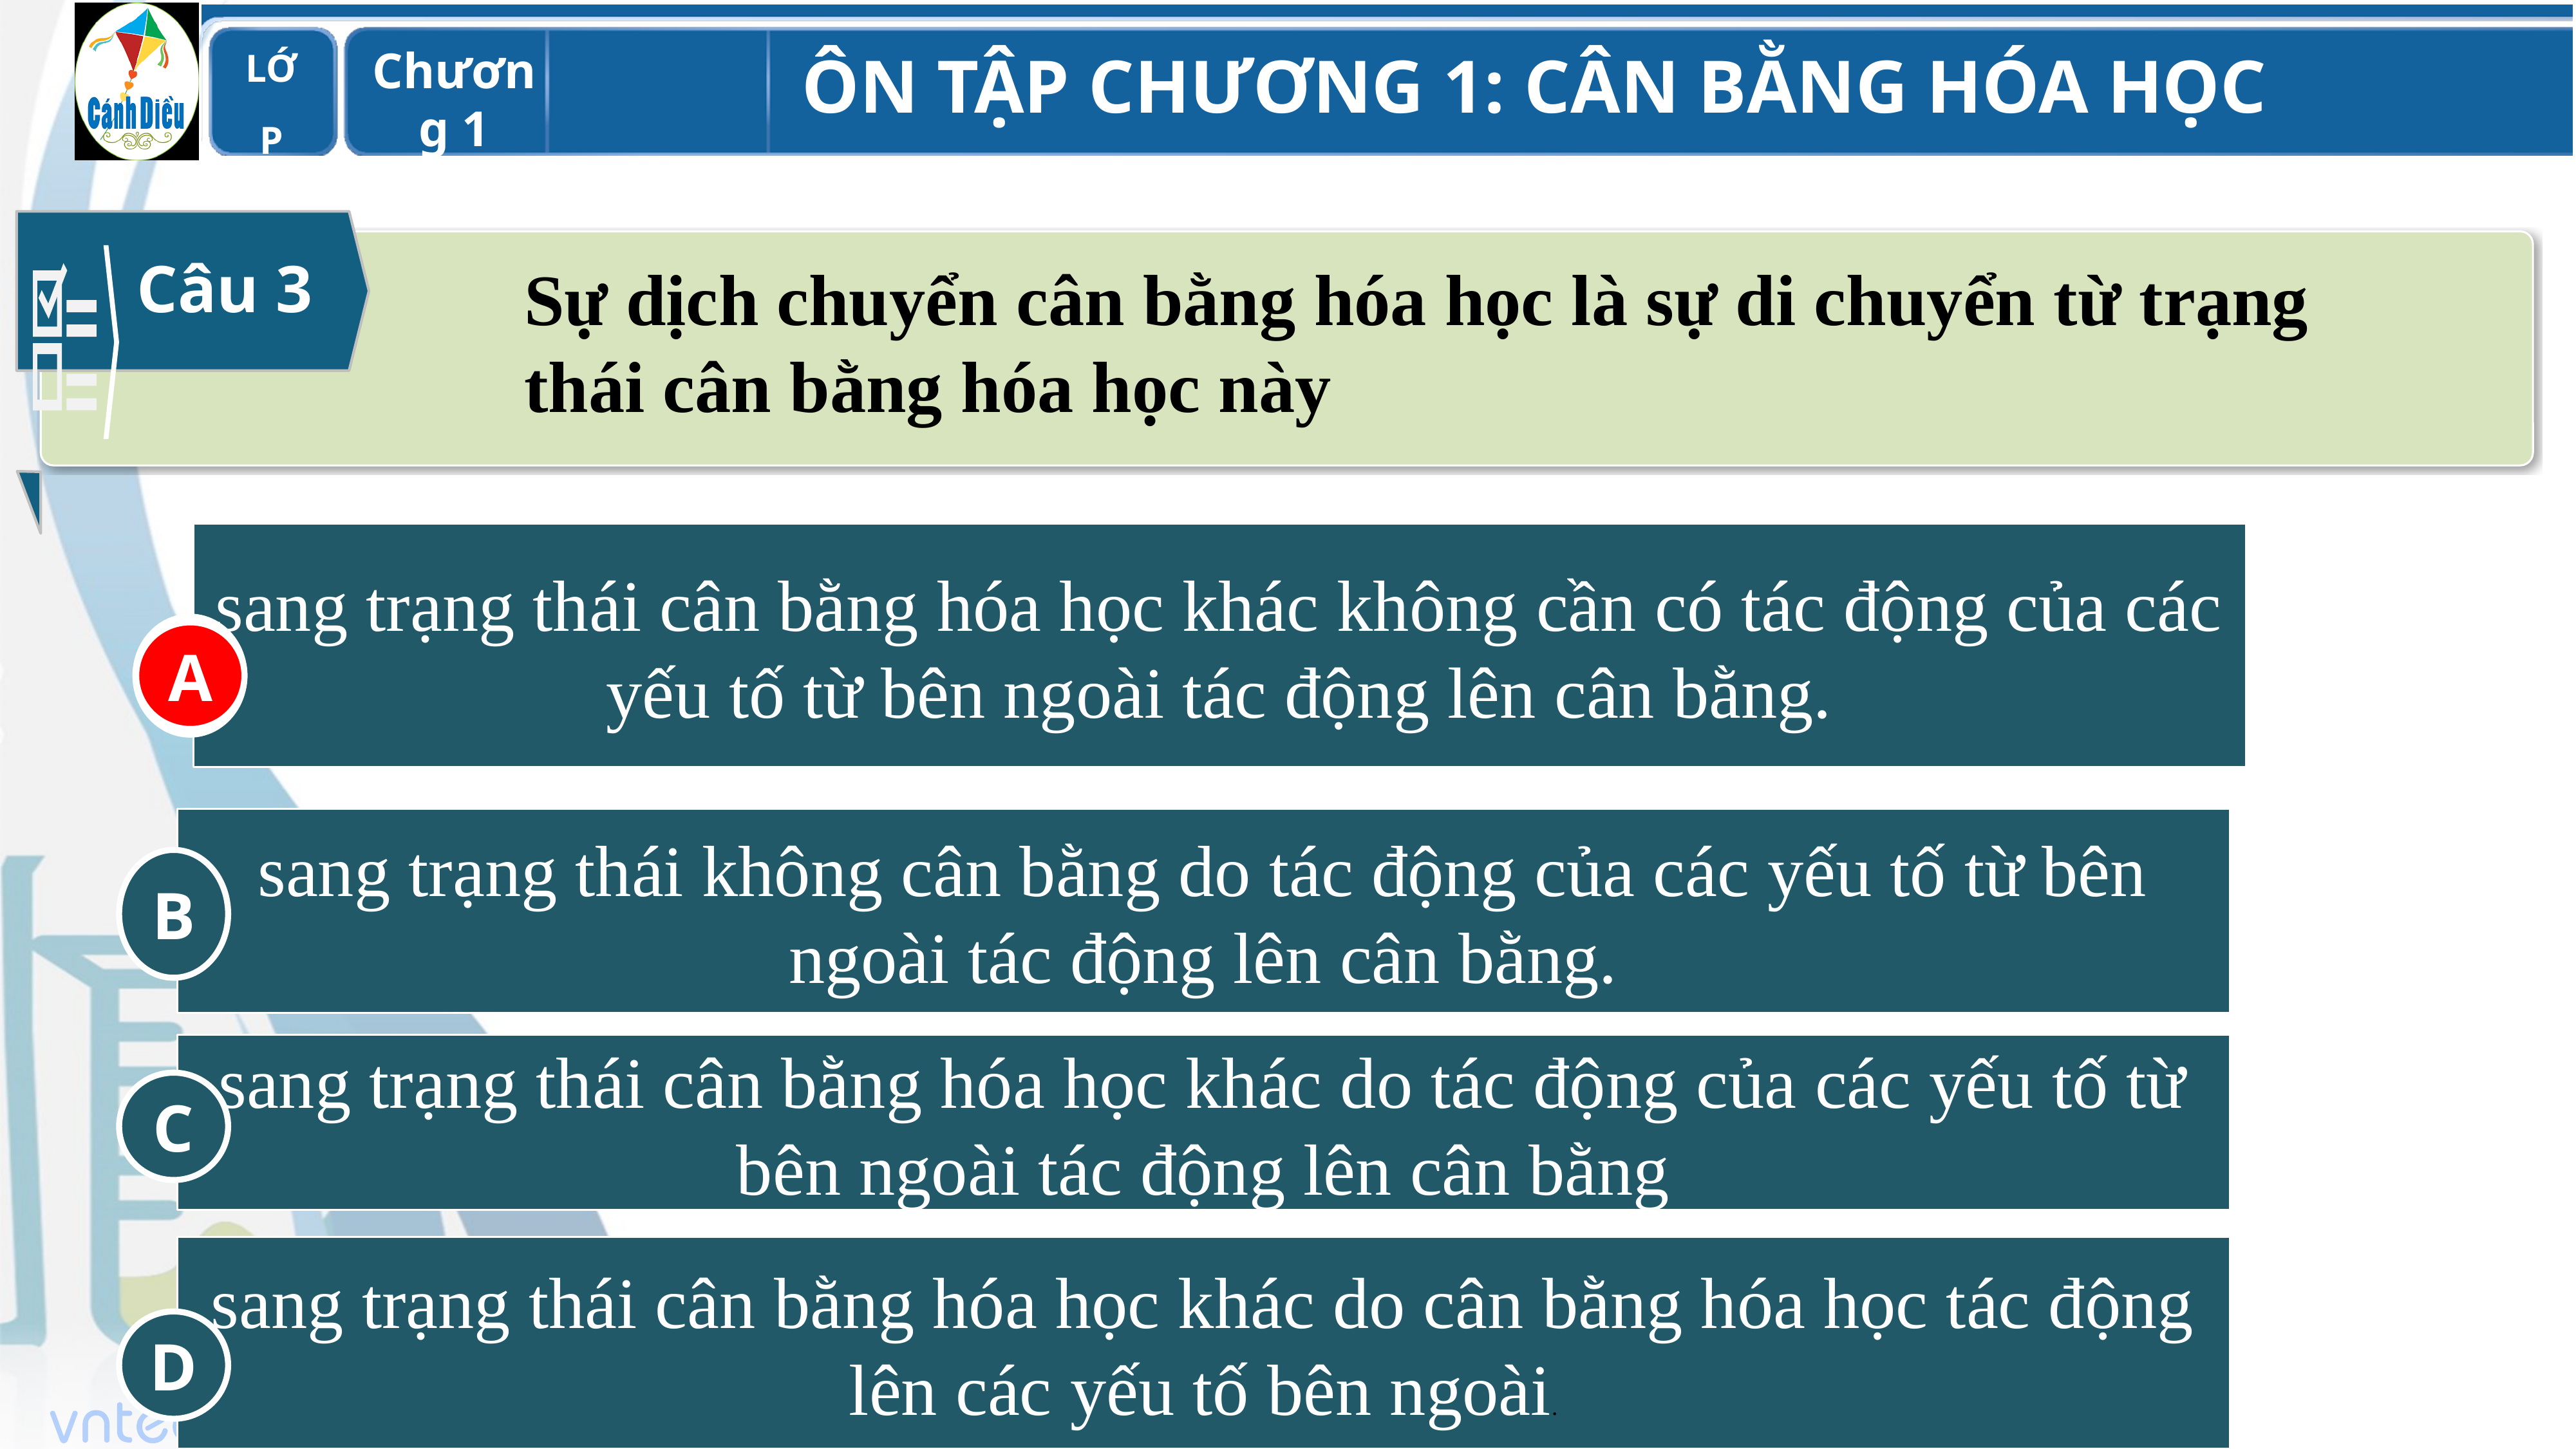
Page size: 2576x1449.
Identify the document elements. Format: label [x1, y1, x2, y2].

text_box [16, 211, 2534, 534]
picture [0, 0, 2576, 1449]
text_box [118, 1034, 2242, 1210]
text_box [135, 541, 2259, 767]
text_box [118, 1237, 2242, 1449]
text_box [118, 809, 2242, 1014]
